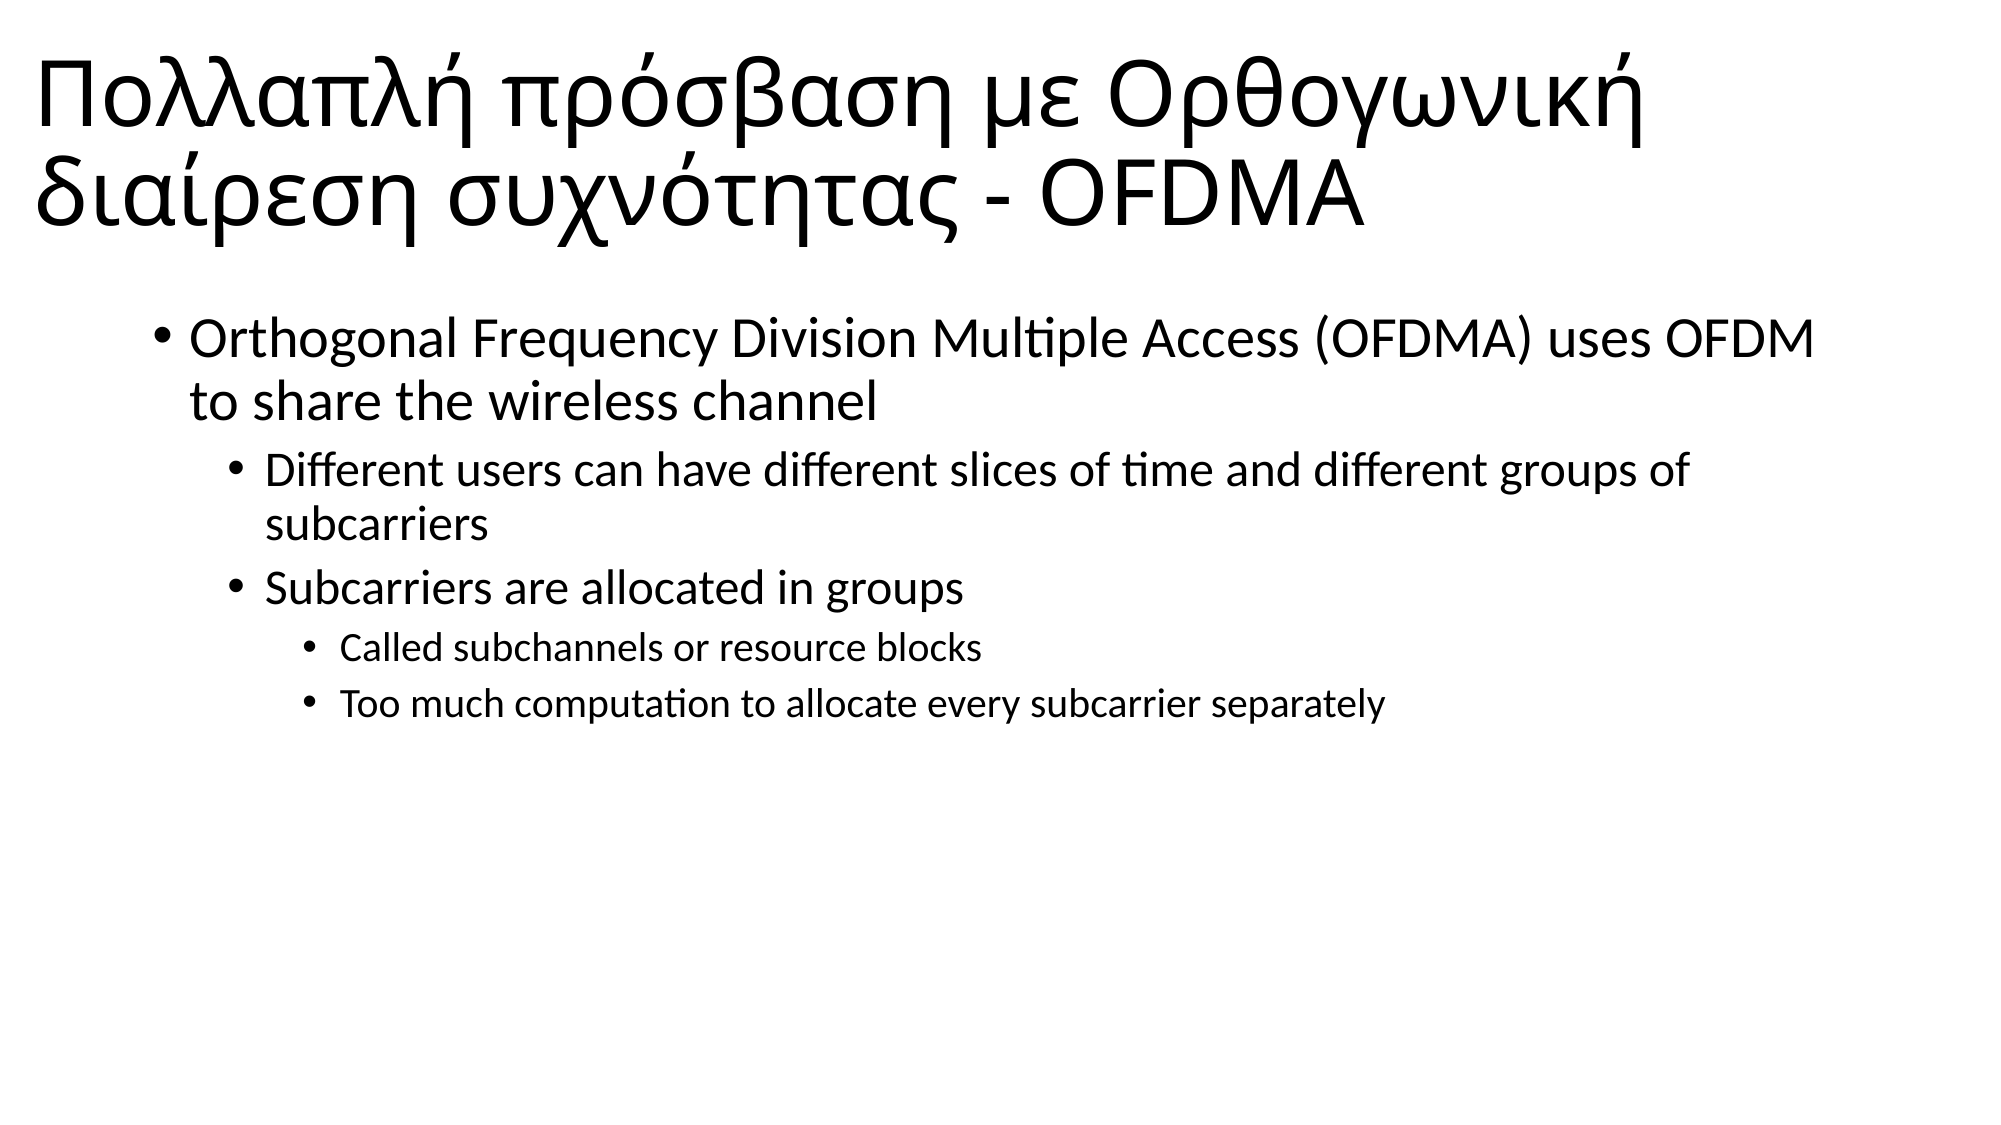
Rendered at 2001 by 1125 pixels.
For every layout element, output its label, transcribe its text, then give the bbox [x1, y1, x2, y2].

title Πολλαπλή πρόσβαση με Ορθογωνική διαίρεση συχνότητας - OFDMA [18, 37, 1982, 255]
list Orthogonal Frequency Division Multiple Access (OFDMA) uses OFDM to share the wireless channel Different users can have different slices of time and different groups of subcarriers Subcarriers are allocated in groups Called subchannels or resource blocks Too much computation to allocate every subcarrier separately [137, 299, 1863, 1014]
